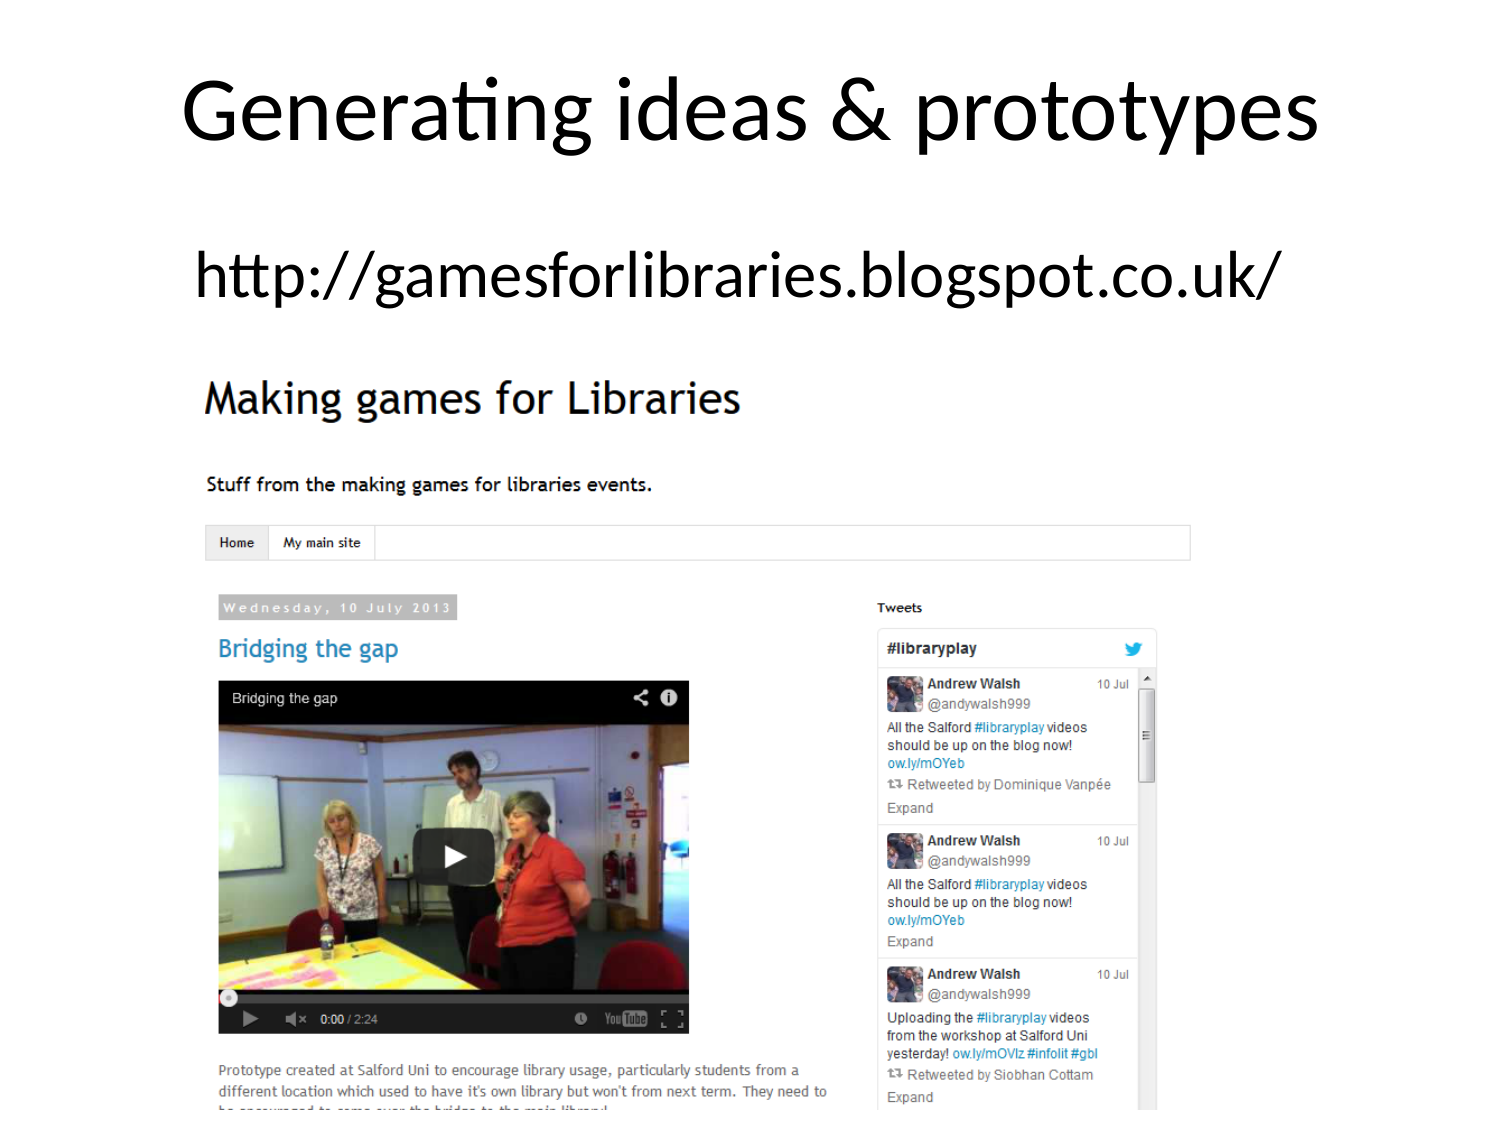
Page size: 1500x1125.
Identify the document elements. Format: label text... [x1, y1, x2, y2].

list http://gamesforlibraries.blogspot.co.uk/ [76, 223, 1402, 394]
title Generating ideas & prototypes [76, 19, 1427, 188]
picture [170, 373, 1202, 1110]
